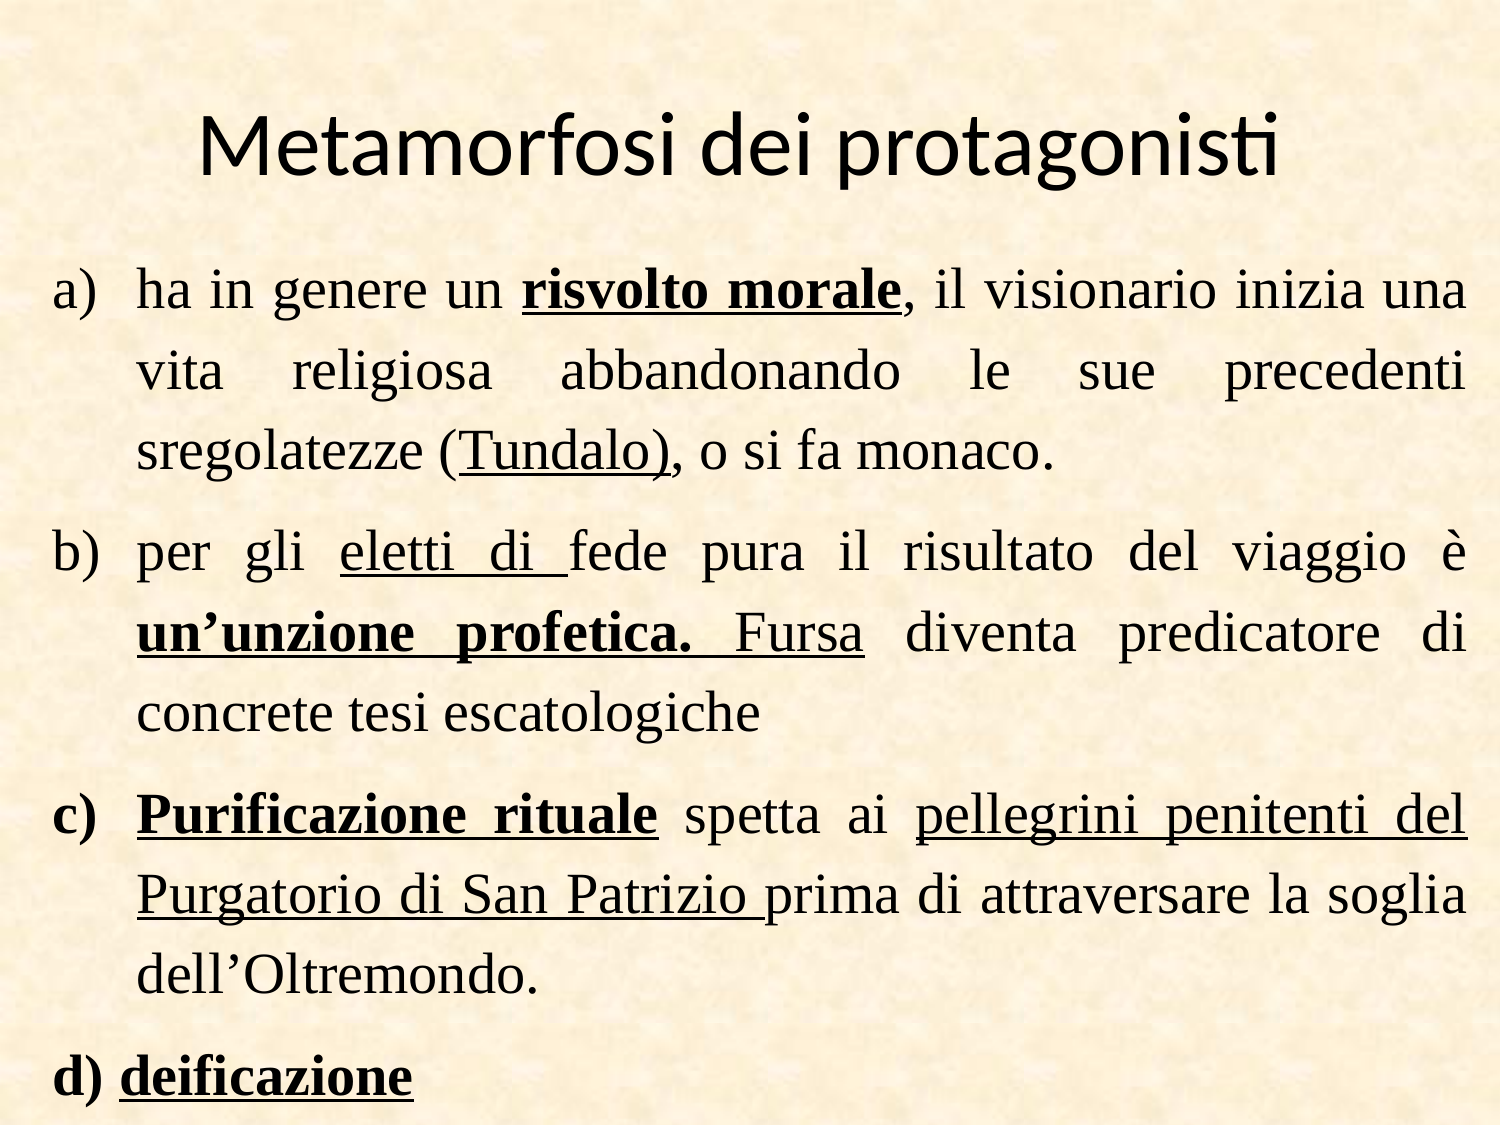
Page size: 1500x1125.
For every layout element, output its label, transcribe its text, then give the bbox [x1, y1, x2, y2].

title Metamorfosi dei protagonisti [75, 45, 1425, 232]
picture [0, 0, 1500, 1125]
text_box ha in genere un risvolto morale, il visionario inizia una vita religiosa abbandonando le sue precedenti sregolatezze (Tundalo), o si fa monaco. per gli eletti di fede pura il risultato del viaggio è un’unzione profetica. Fursa diventa predicatore di concrete tesi escatologiche Purificazione rituale spetta ai pellegrini penitenti del Purgatorio di San Patrizio prima di attraversare la soglia dell’Oltremondo. d) deificazione [37, 232, 1483, 1125]
